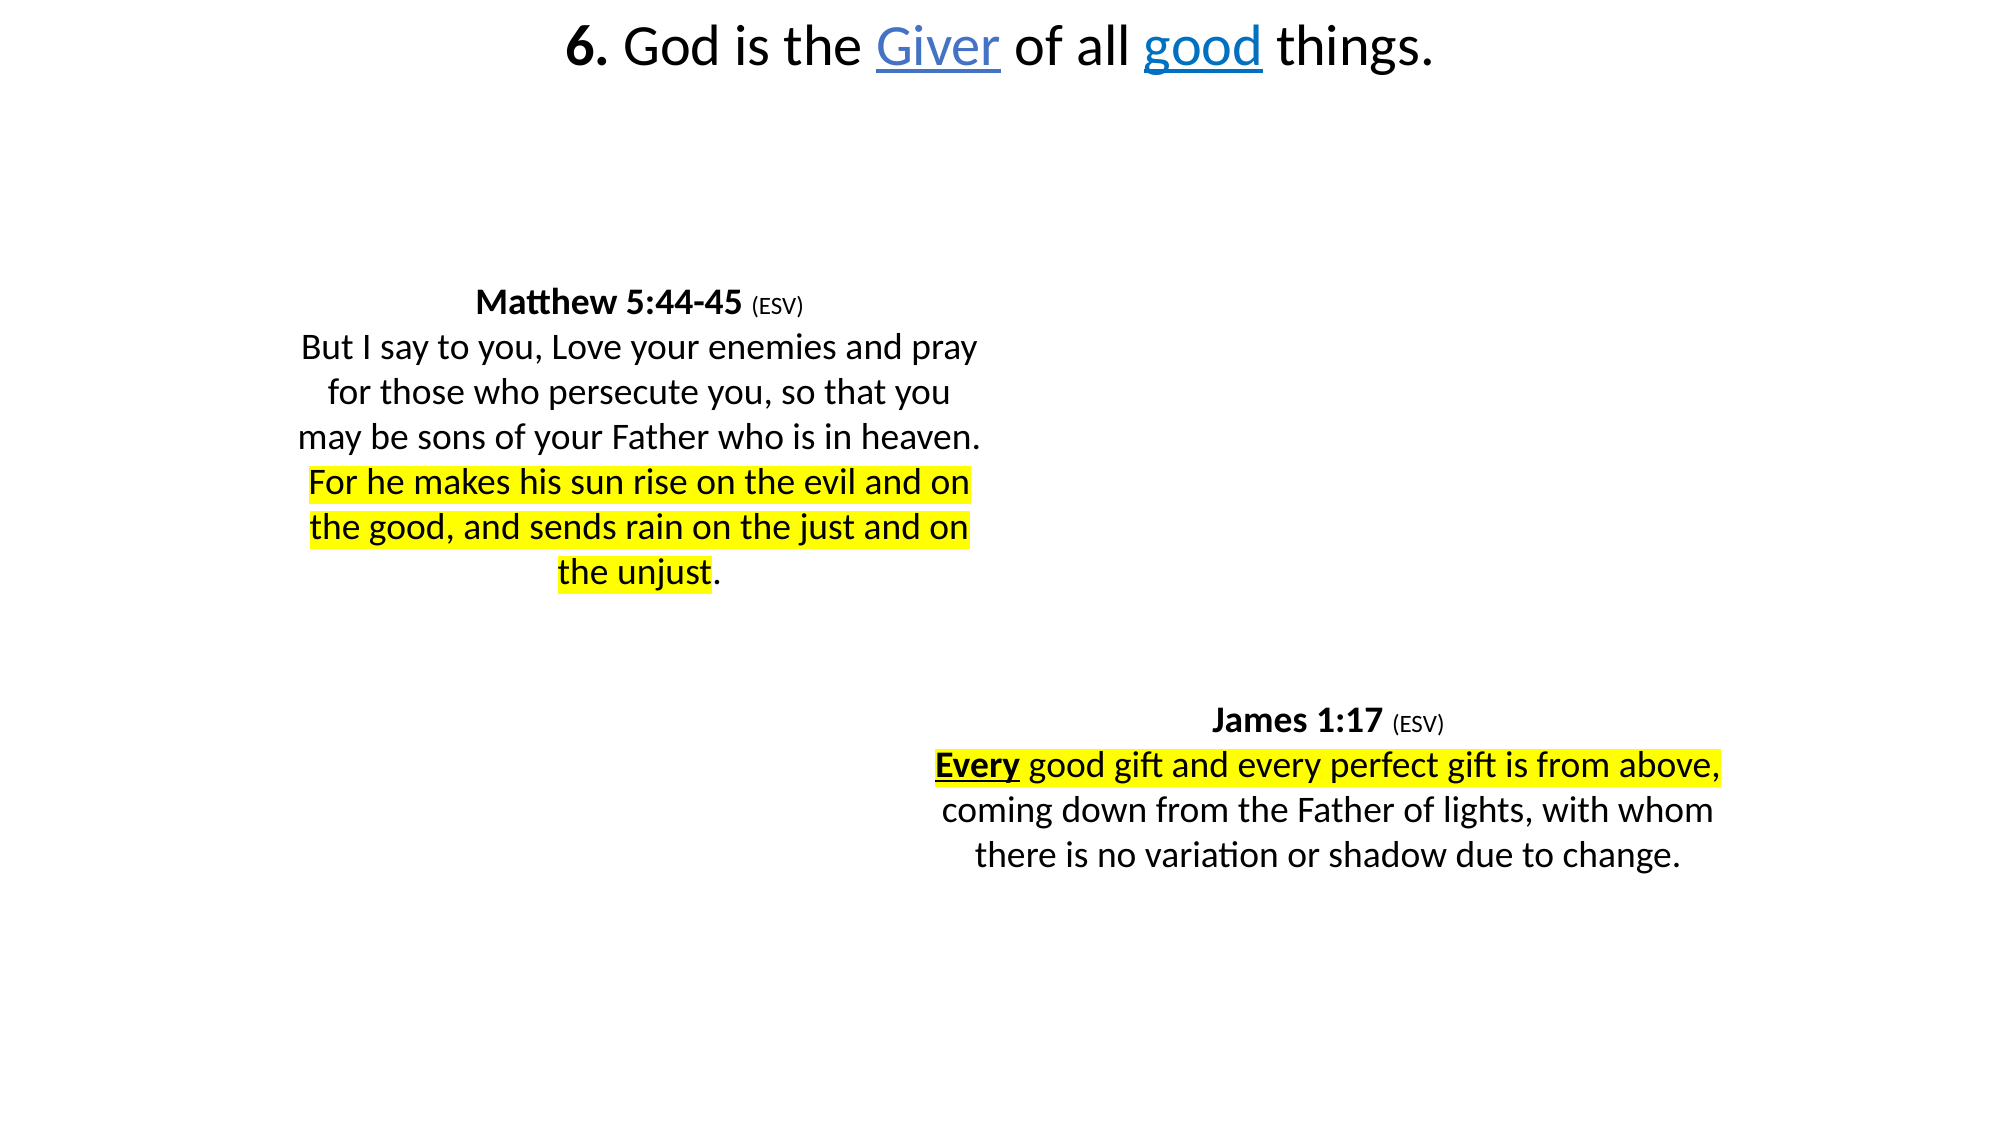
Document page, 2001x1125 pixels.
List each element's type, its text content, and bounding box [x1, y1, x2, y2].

text_box 6. God is the Giver of all good things. [0, 0, 2000, 85]
text_box James 1:17 (ESV) Every good gift and every perfect gift is from above, coming down from the Father of lights, with whom there is no variation or shadow due to change. [913, 687, 1744, 883]
text_box Matthew 5:44-45 (ESV) But I say to you, Love your enemies and pray for those who persecute you, so that you may be sons of your Father who is in heaven. For he makes his sun rise on the evil and on the good, and sends rain on the just and on the unjust. [279, 269, 1000, 600]
